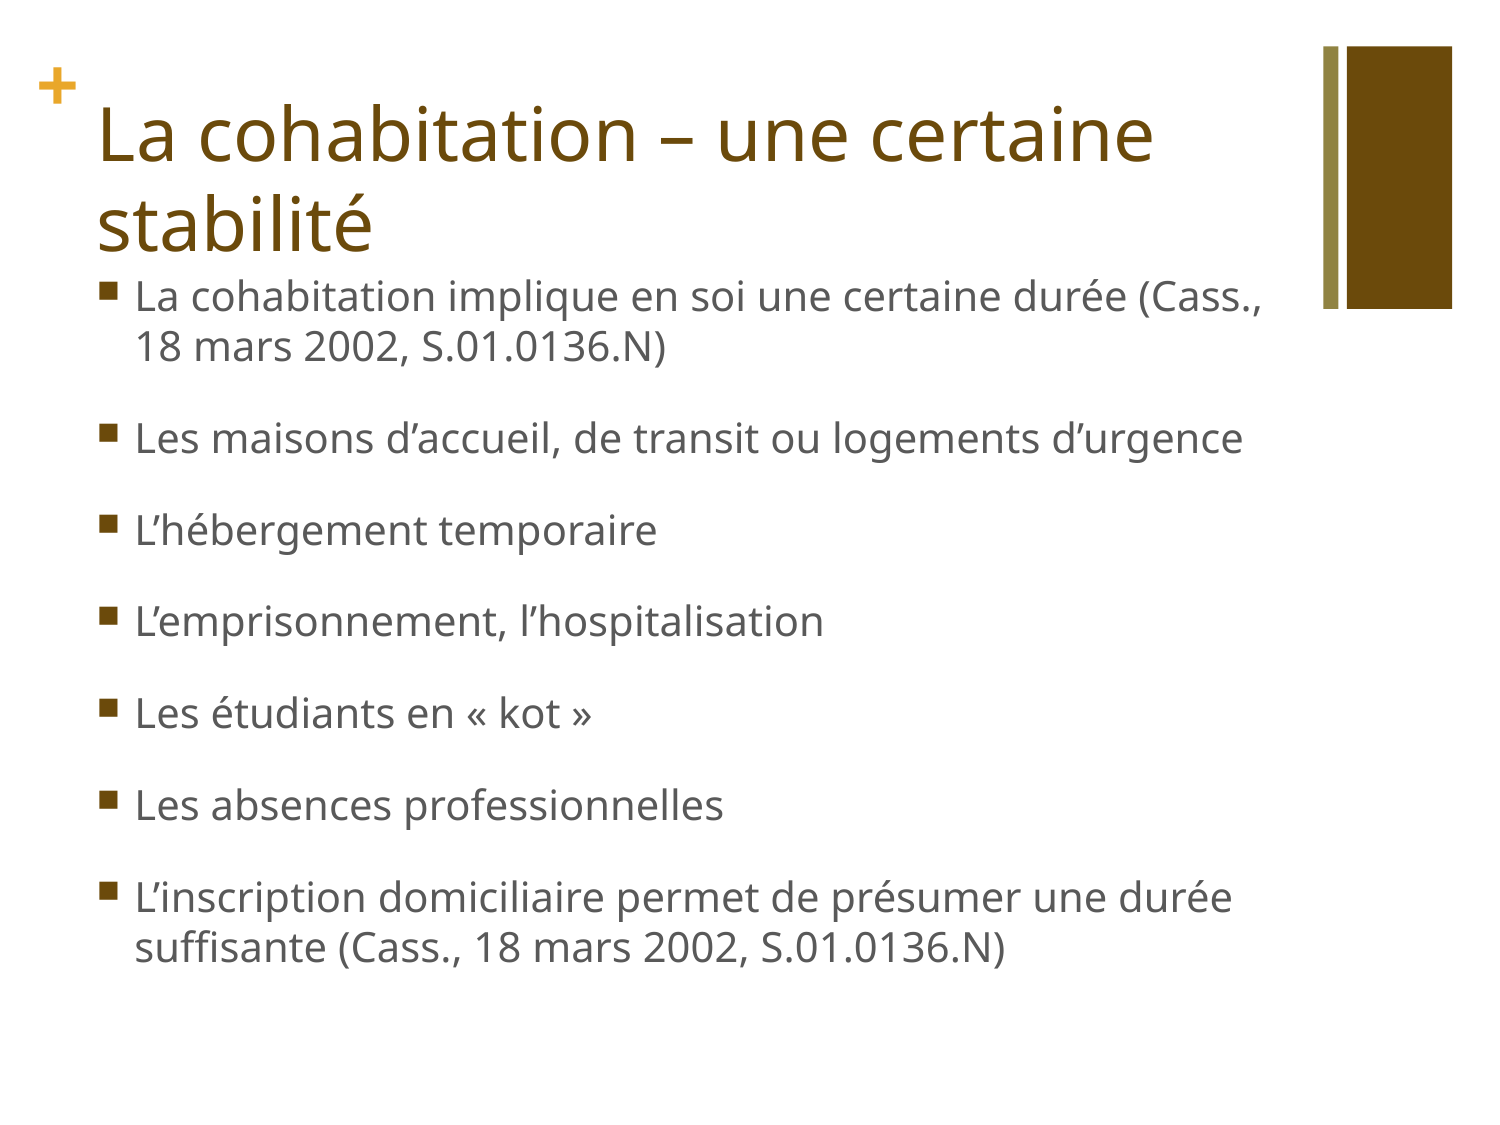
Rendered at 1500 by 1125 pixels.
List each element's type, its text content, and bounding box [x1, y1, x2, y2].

list La cohabitation implique en soi une certaine durée (Cass., 18 mars 2002, S.01.0136.N) Les maisons d’accueil, de transit ou logements d’urgence L’hébergement temporaire L’emprisonnement, l’hospitalisation Les étudiants en « kot » Les absences professionnelles L’inscription domiciliaire permet de présumer une durée suffisante (Cass., 18 mars 2002, S.01.0136.N) [81, 262, 1322, 1005]
title La cohabitation – une certaine stabilité [81, 79, 1322, 262]
